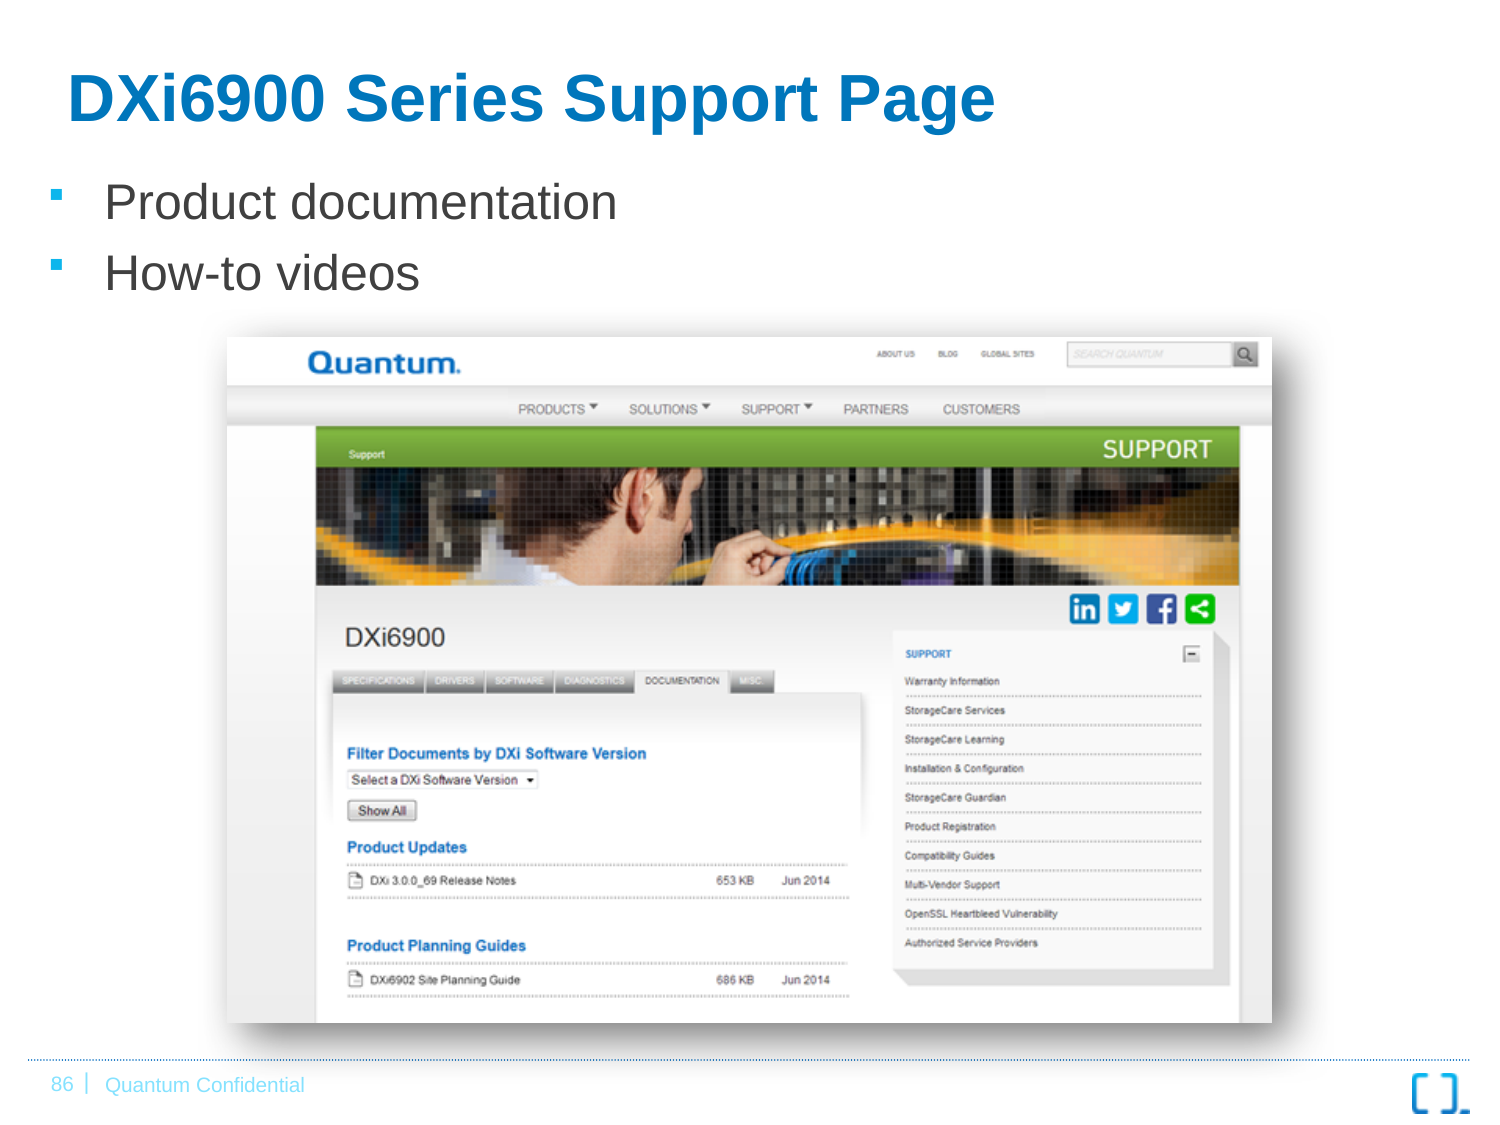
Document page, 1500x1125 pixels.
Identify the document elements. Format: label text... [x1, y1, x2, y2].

list Product documentation How-to videos [32, 162, 1454, 1050]
title DXi6900 Series Support Page [52, 42, 1413, 148]
picture [227, 337, 1273, 1023]
picture [1412, 1073, 1470, 1114]
